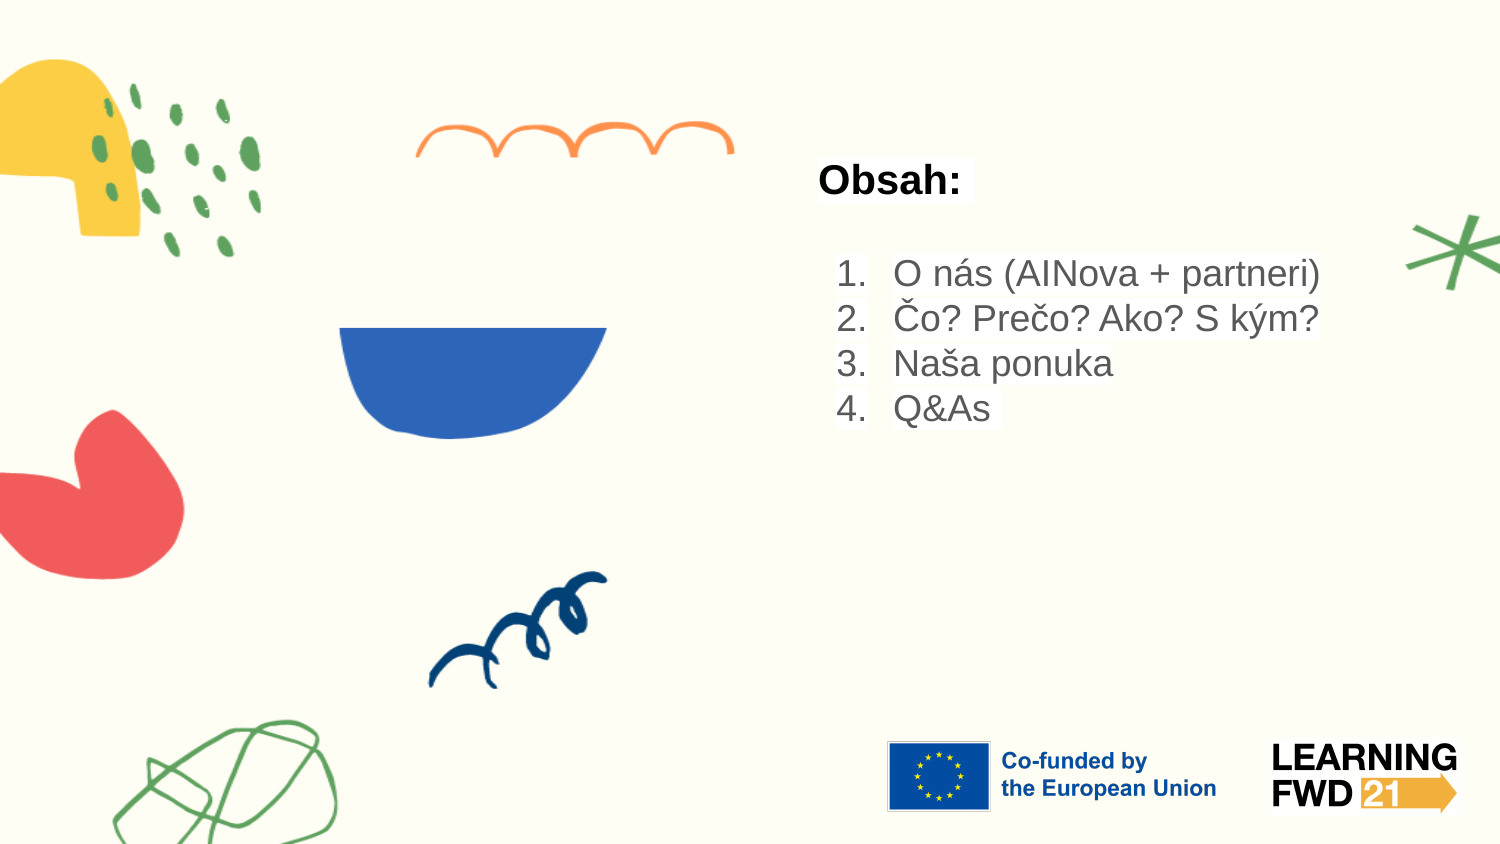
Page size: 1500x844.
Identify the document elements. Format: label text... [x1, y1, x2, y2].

picture [0, 0, 1500, 844]
text_box Obsah: O nás (AINova + partneri) Čo? Prečo? Ako? S kým? Naša ponuka Q&As [803, 138, 1373, 526]
